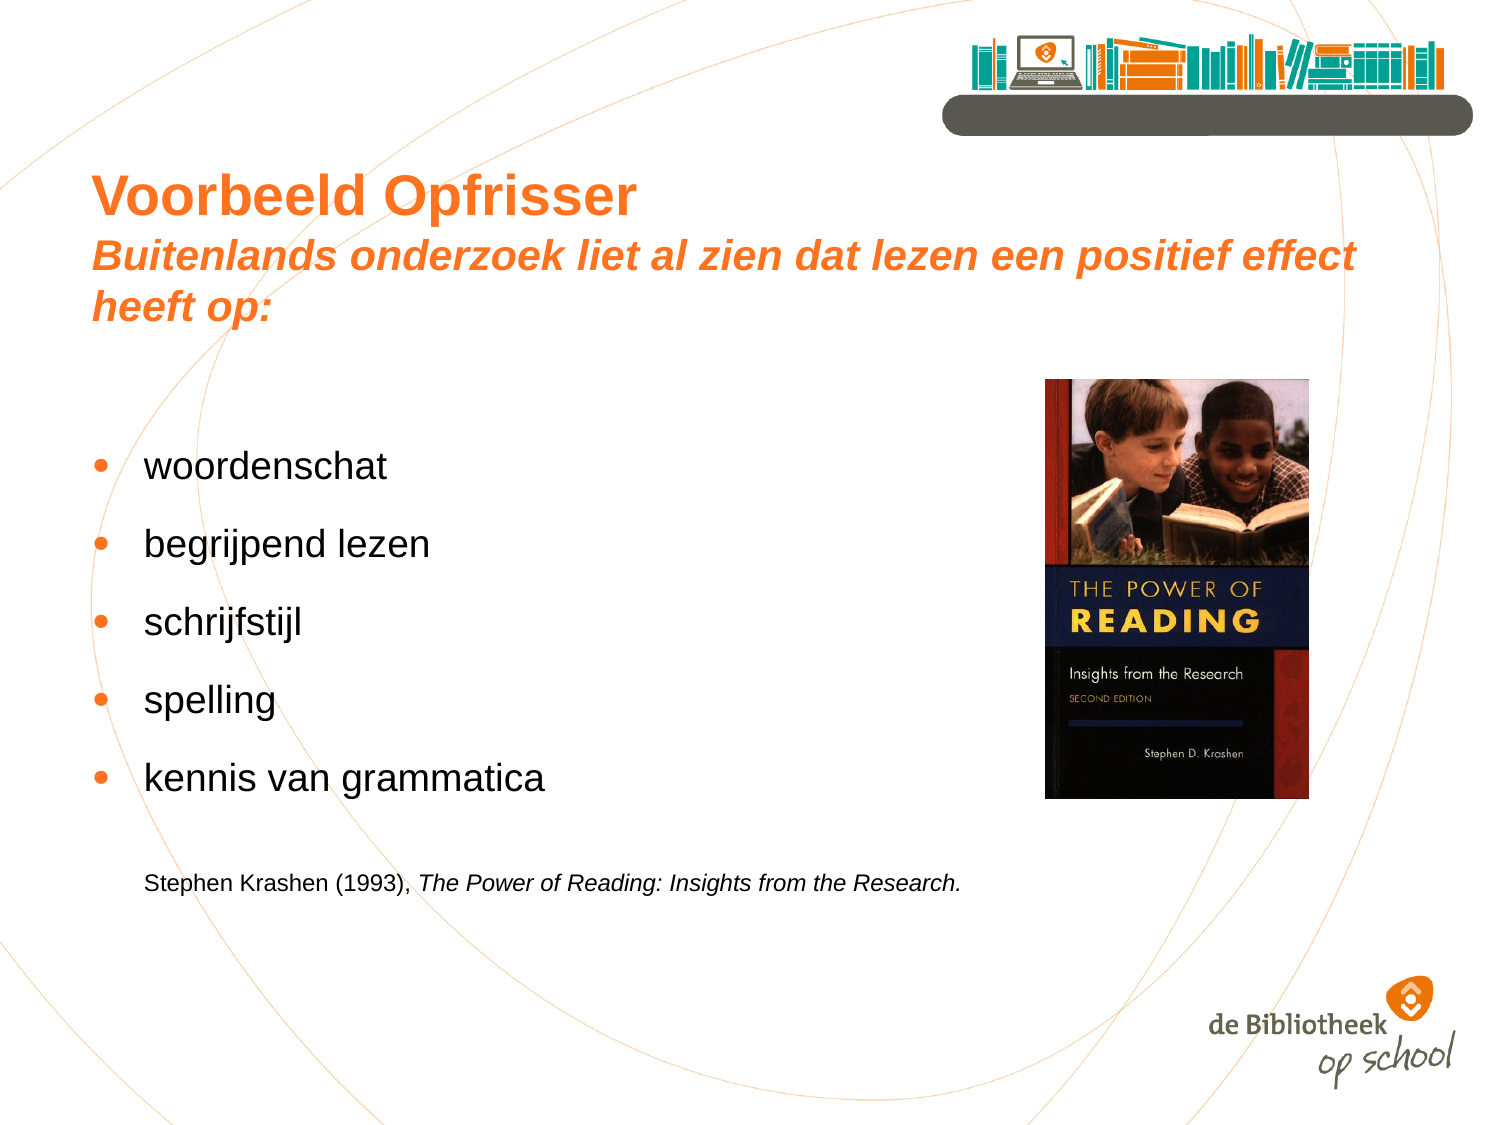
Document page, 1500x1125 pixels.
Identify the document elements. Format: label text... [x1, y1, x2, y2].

picture [0, 0, 1500, 1125]
list woordenschat begrijpend lezen schrijfstijl spelling kennis van grammatica Stephen Krashen (1993), The Power of Reading: Insights from the Research. [76, 348, 1427, 965]
title Voorbeeld Opfrisser Buitenlands onderzoek liet al zien dat lezen een positief effect heeft op: [76, 150, 1427, 339]
